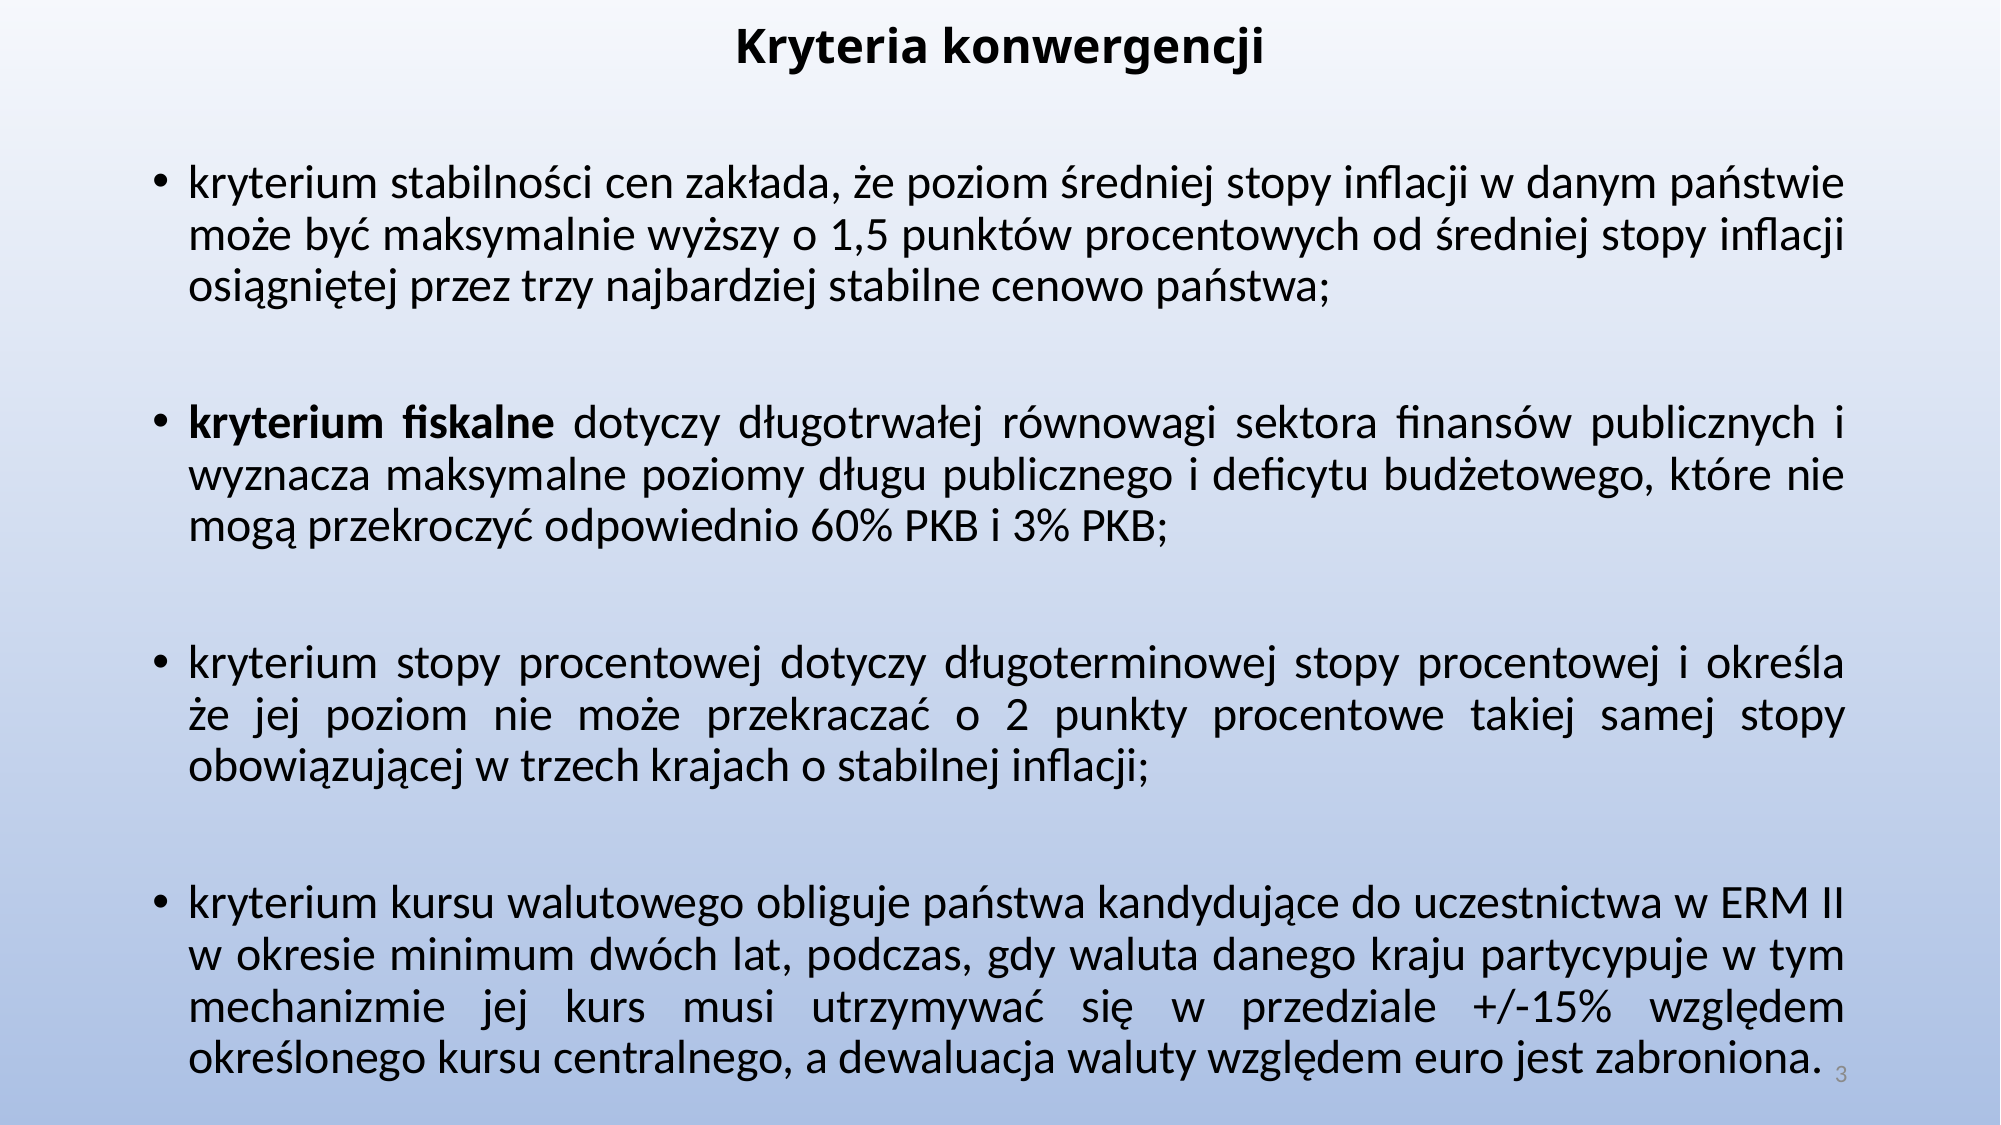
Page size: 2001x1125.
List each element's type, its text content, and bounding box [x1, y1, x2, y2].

title Kryteria konwergencji [137, 14, 1863, 82]
slide_number 3 [1412, 1042, 1863, 1103]
list kryterium stabilności cen zakłada, że poziom średniej stopy inflacji w danym państwie może być maksymalnie wyższy o 1,5 punktów procentowych od średniej stopy inflacji osiągniętej przez trzy najbardziej stabilne cenowo państwa; kryterium fiskalne dotyczy długotrwałej równowagi sektora finansów publicznych i wyznacza maksymalne poziomy długu publicznego i deficytu budżetowego, które nie mogą przekroczyć odpowiednio 60% PKB i 3% PKB; kryterium stopy procentowej dotyczy długoterminowej stopy procentowej i określa że jej poziom nie może przekraczać o 2 punkty procentowe takiej samej stopy obowiązującej w trzech krajach o stabilnej inflacji; kryterium kursu walutowego obliguje państwa kandydujące do uczestnictwa w ERM II w okresie minimum dwóch lat, podczas, gdy waluta danego kraju partycypuje w tym mechanizmie jej kurs musi utrzymywać się w przedziale +/-15% względem określonego kursu centralnego, a dewaluacja waluty względem euro jest zabroniona. [137, 149, 1863, 1111]
